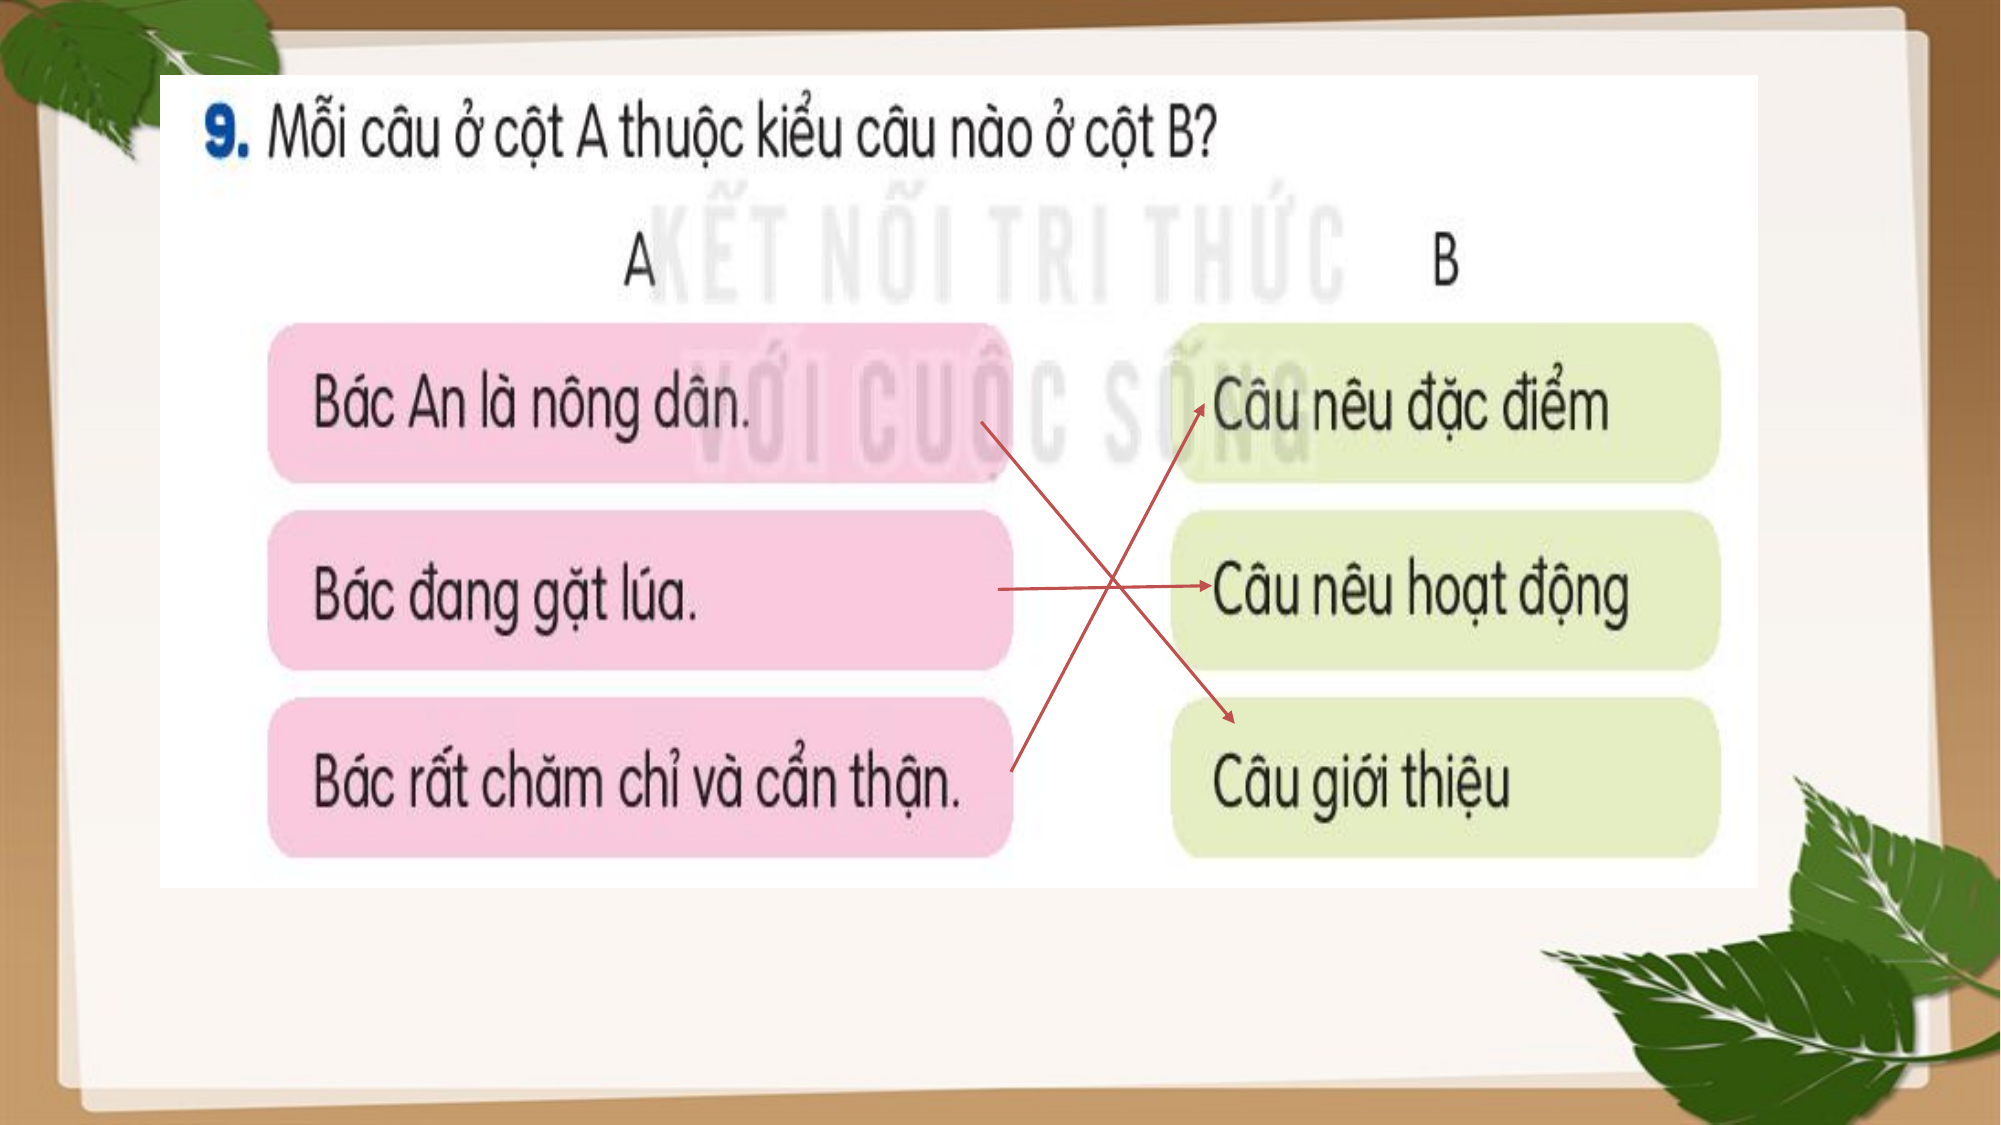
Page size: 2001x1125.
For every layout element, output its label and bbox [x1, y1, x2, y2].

picture [0, 0, 2001, 1125]
text_box [1010, 403, 1205, 772]
text_box [997, 585, 1010, 590]
text_box [981, 421, 1010, 724]
text_box [1205, 585, 1213, 590]
text_box [1205, 421, 1235, 724]
